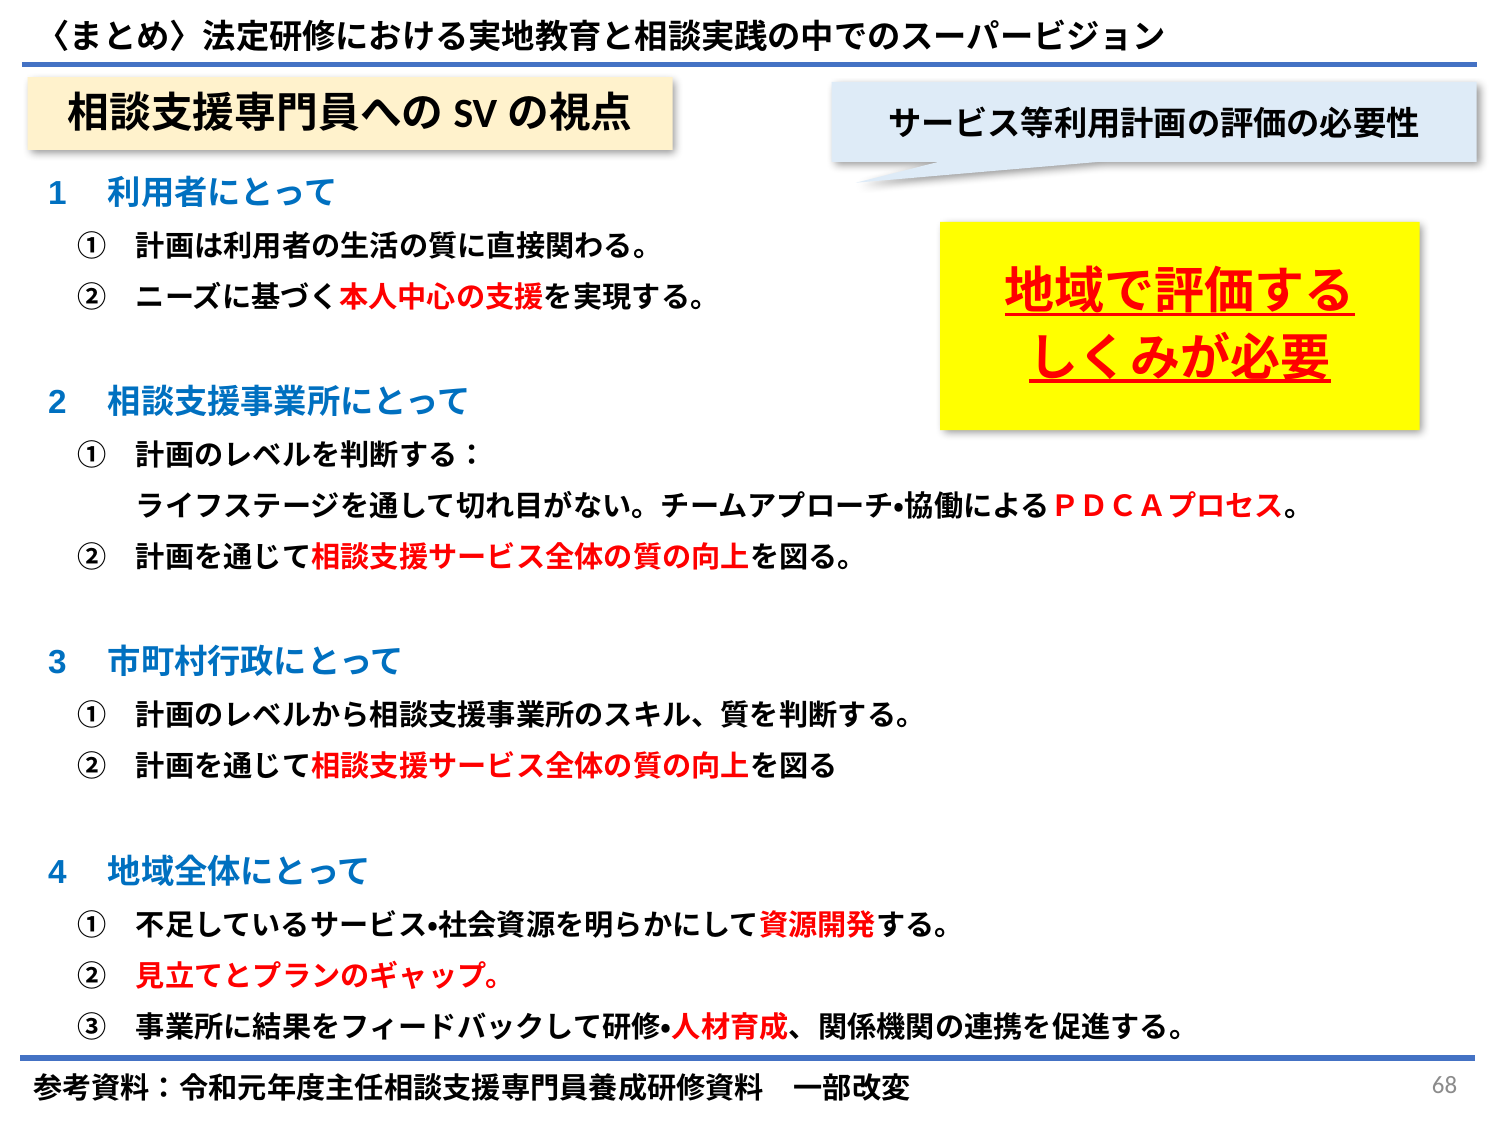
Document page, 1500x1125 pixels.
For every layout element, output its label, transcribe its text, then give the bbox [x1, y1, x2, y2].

text_box 〈まとめ〉法定研修における実地教育と相談実践の中でのスーパービジョン [21, 12, 1473, 63]
text_box 1 利用者にとって ① 計画は利用者の生活の質に直接関わる。 ② ニーズに基づく本人中心の支援を実現する。 2 相談支援事業所にとって ① 計画のレベルを判断する： ライフステージを通して切れ目がない。チームアプローチ・協働によるＰＤＣＡプロセス。 ② 計画を通じて相談支援サービス全体の質の向上を図る。 3 市町村行政にとって ① 計画のレベルから相談支援事業所のスキル、質を判断する。 ② 計画を通じて相談支援サービス全体の質の向上を図る 4 地域全体にとって ① 不足しているサービス・社会資源を明らかにして資源開発する。 ② 見立てとプランのギャップ。 ③ 事業所に結果をフィードバックして研修・人材育成、関係機関の連携を促進する。 [33, 162, 1484, 1048]
title 相談支援専門員へのSVの視点 [27, 77, 673, 150]
text_box 地域で評価する しくみが必要 [940, 221, 1420, 431]
slide_number 68 [1469, 1065, 1473, 1103]
text_box 参考資料：令和元年度主任相談支援専門員養成研修資料 一部改変 [18, 1064, 1469, 1115]
text_box サービス等利用計画の評価の必要性 [830, 80, 1478, 162]
text_box [27, 156, 829, 1023]
